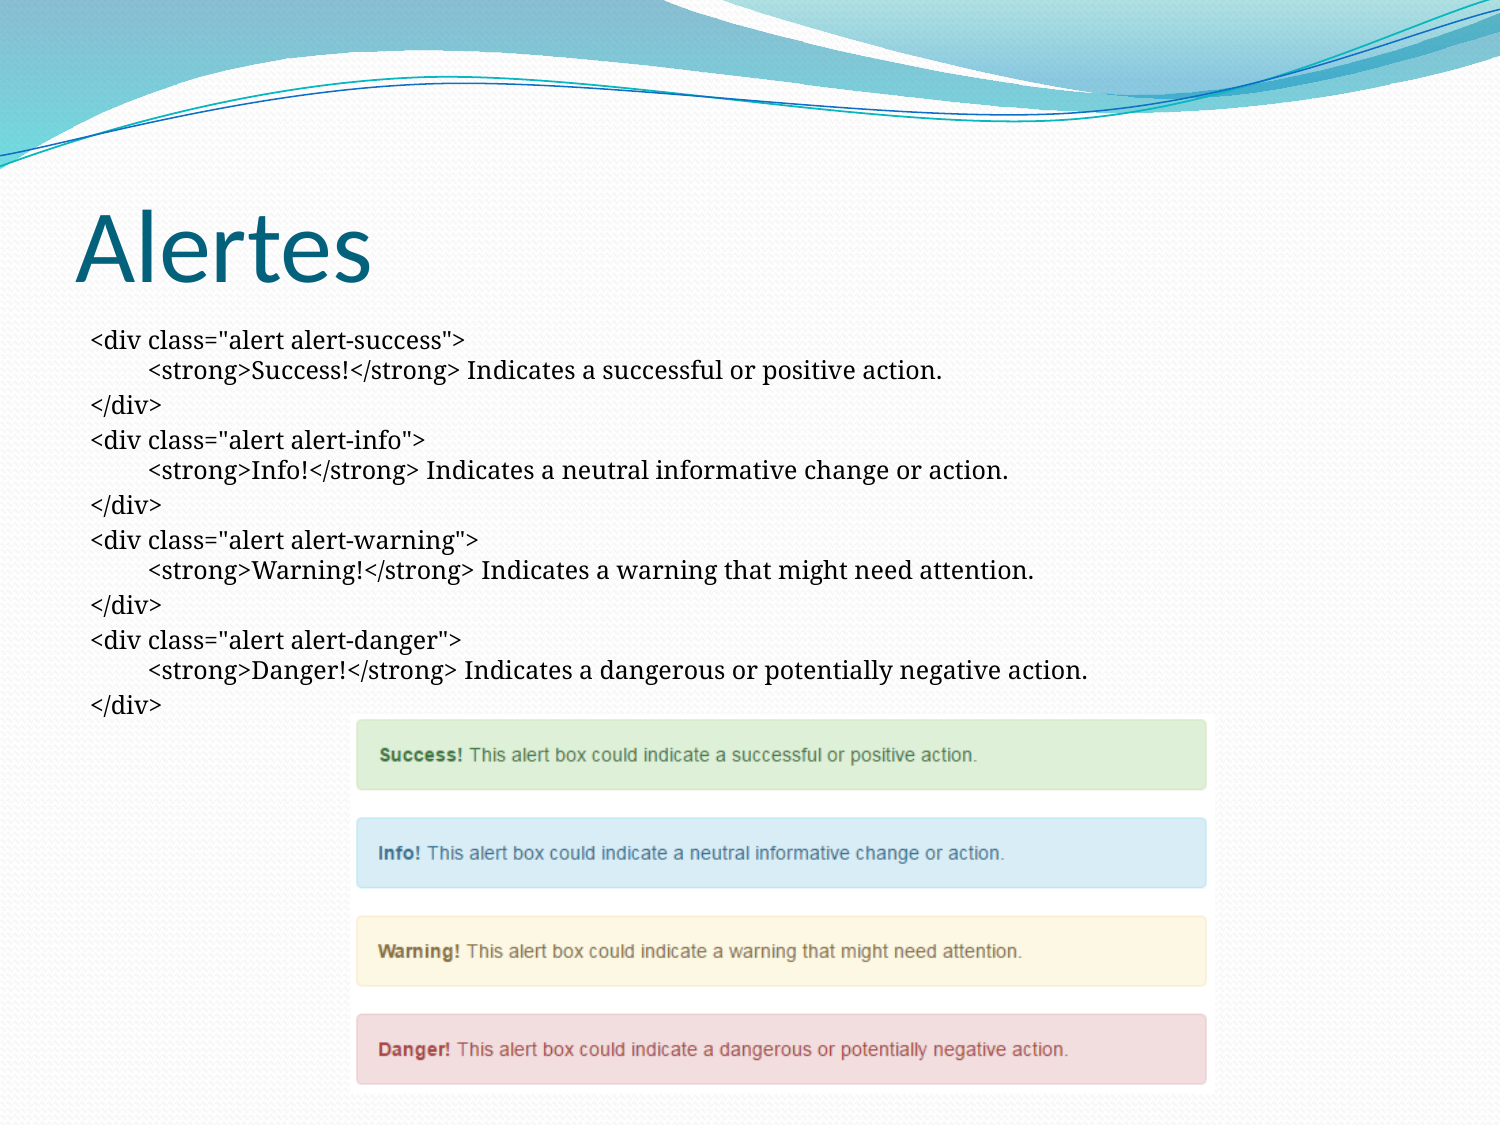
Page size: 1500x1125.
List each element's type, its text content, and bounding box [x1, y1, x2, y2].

title Alertes [75, 115, 1425, 303]
picture [351, 714, 1215, 1093]
list <div class="alert alert-success"> <strong>Success!</strong> Indicates a successful or positive action. </div> <div class="alert alert-info"> <strong>Info!</strong> Indicates a neutral informative change or action. </div> <div class="alert alert-warning"> <strong>Warning!</strong> Indicates a warning that might need attention. </div> <div class="alert alert-danger"> <strong>Danger!</strong> Indicates a dangerous or potentially negative action. </div> [75, 317, 1425, 1038]
